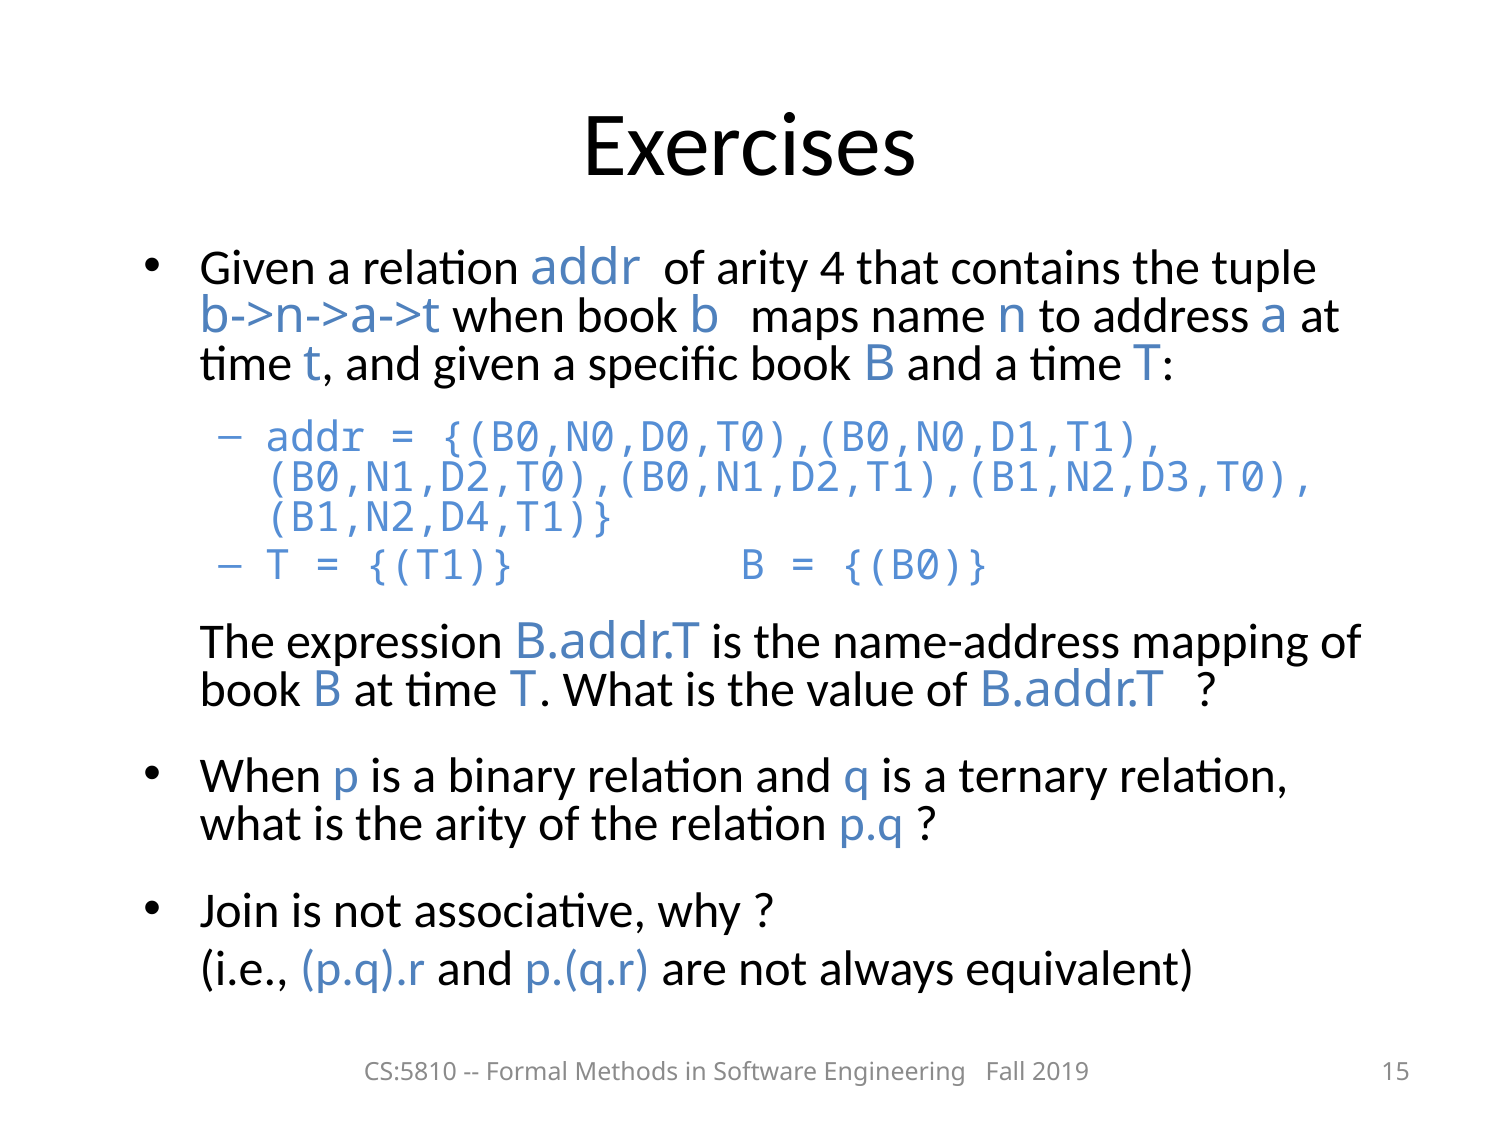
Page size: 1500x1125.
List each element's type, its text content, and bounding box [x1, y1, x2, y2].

slide_number 15 [1184, 1042, 1425, 1103]
title Exercises [75, 45, 1425, 233]
list Given a relation addr of arity 4 that contains the tuple b->n->a->t when book b maps name n to address a at time t, and given a specific book B and a time T: addr = {(B0,N0,D0,T0),(B0,N0,D1,T1), (B0,N1,D2,T0),(B0,N1,D2,T1),(B1,N2,D3,T0), (B1,N2,D4,T1)} T = {(T1)} B = {(B0)} The expression B.addr.T is the name-address mapping of book B at time T. What is the value of B.addr.T ? When p is a binary relation and q is a ternary relation, what is the arity of the relation p.q ? Join is not associative, why ? (i.e., (p.q).r and p.(q.r) are not always equivalent) [128, 238, 1387, 1087]
footer CS:5810 -- Formal Methods in Software Engineering Fall 2019 [330, 1042, 1124, 1103]
